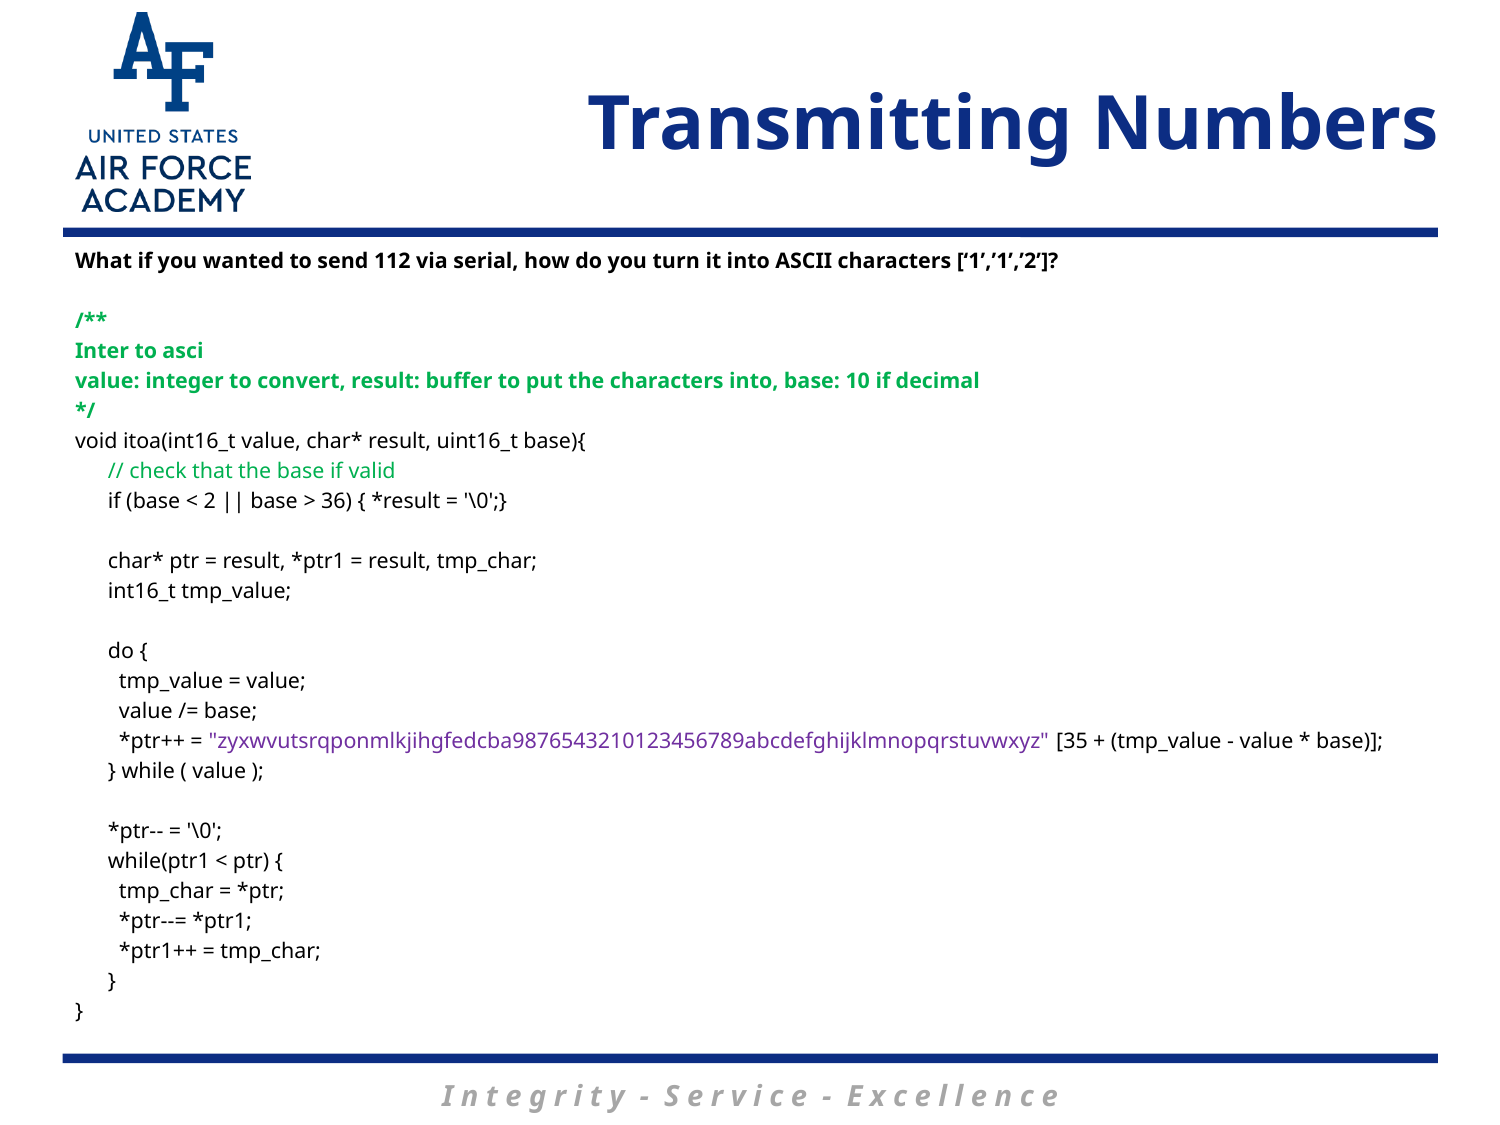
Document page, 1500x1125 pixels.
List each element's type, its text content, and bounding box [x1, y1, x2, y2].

picture [75, 12, 251, 212]
title Transmitting Numbers [299, 29, 1456, 211]
subtitle What if you wanted to send 112 via serial, how do you turn it into ASCII characters [‘1’,’1’,’2’]? /** Inter to asci value: integer to convert, result: buffer to put the characters into, base: 10 if decimal */ void itoa(int16_t value, char* result, uint16_t base){ // check that the base if valid if (base < 2 || base > 36) { *result = '\0';} char* ptr = result, *ptr1 = result, tmp_char; int16_t tmp_value; do { tmp_value = value; value /= base; *ptr++ = "zyxwvutsrqponmlkjihgfedcba9876543210123456789abcdefghijklmnopqrstuvwxyz" [35 + (tmp_value - value * base)]; } while ( value ); *ptr-- = '\0'; while(ptr1 < ptr) { tmp_char = *ptr; *ptr--= *ptr1; *ptr1++ = tmp_char; } } [59, 239, 1441, 1051]
